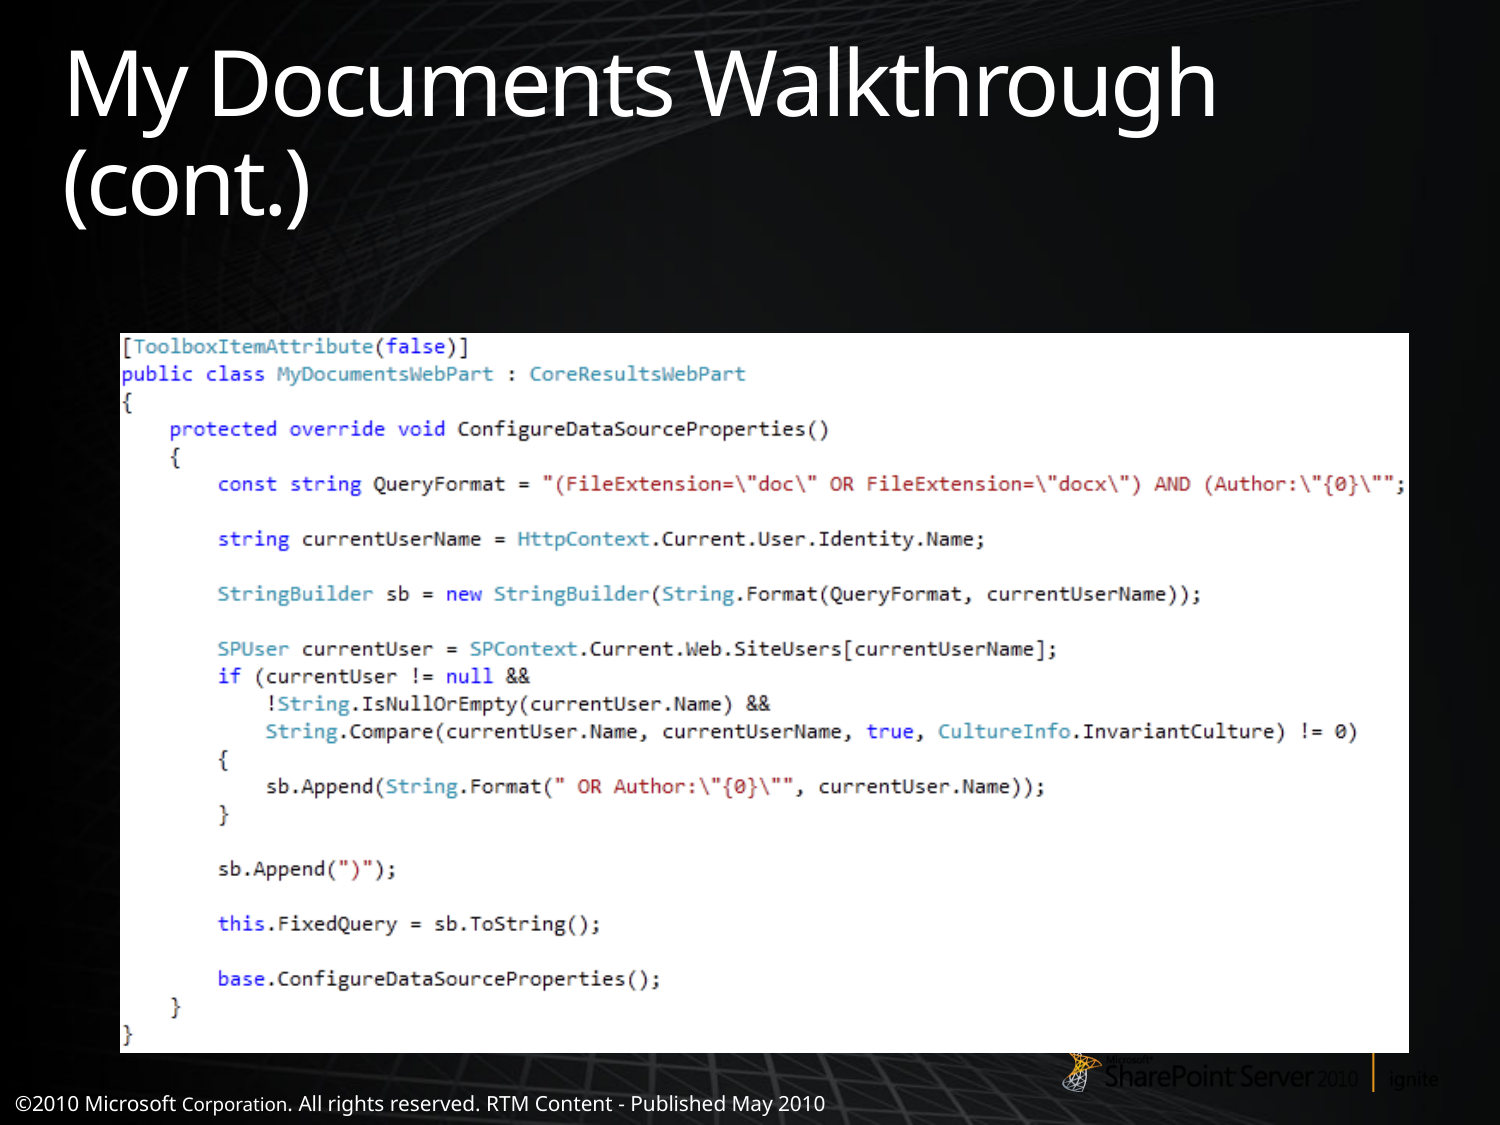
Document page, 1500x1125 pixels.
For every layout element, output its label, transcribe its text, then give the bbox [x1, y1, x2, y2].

title My Documents Walkthrough (cont.) [62, 37, 1438, 147]
picture [0, 0, 1500, 1125]
